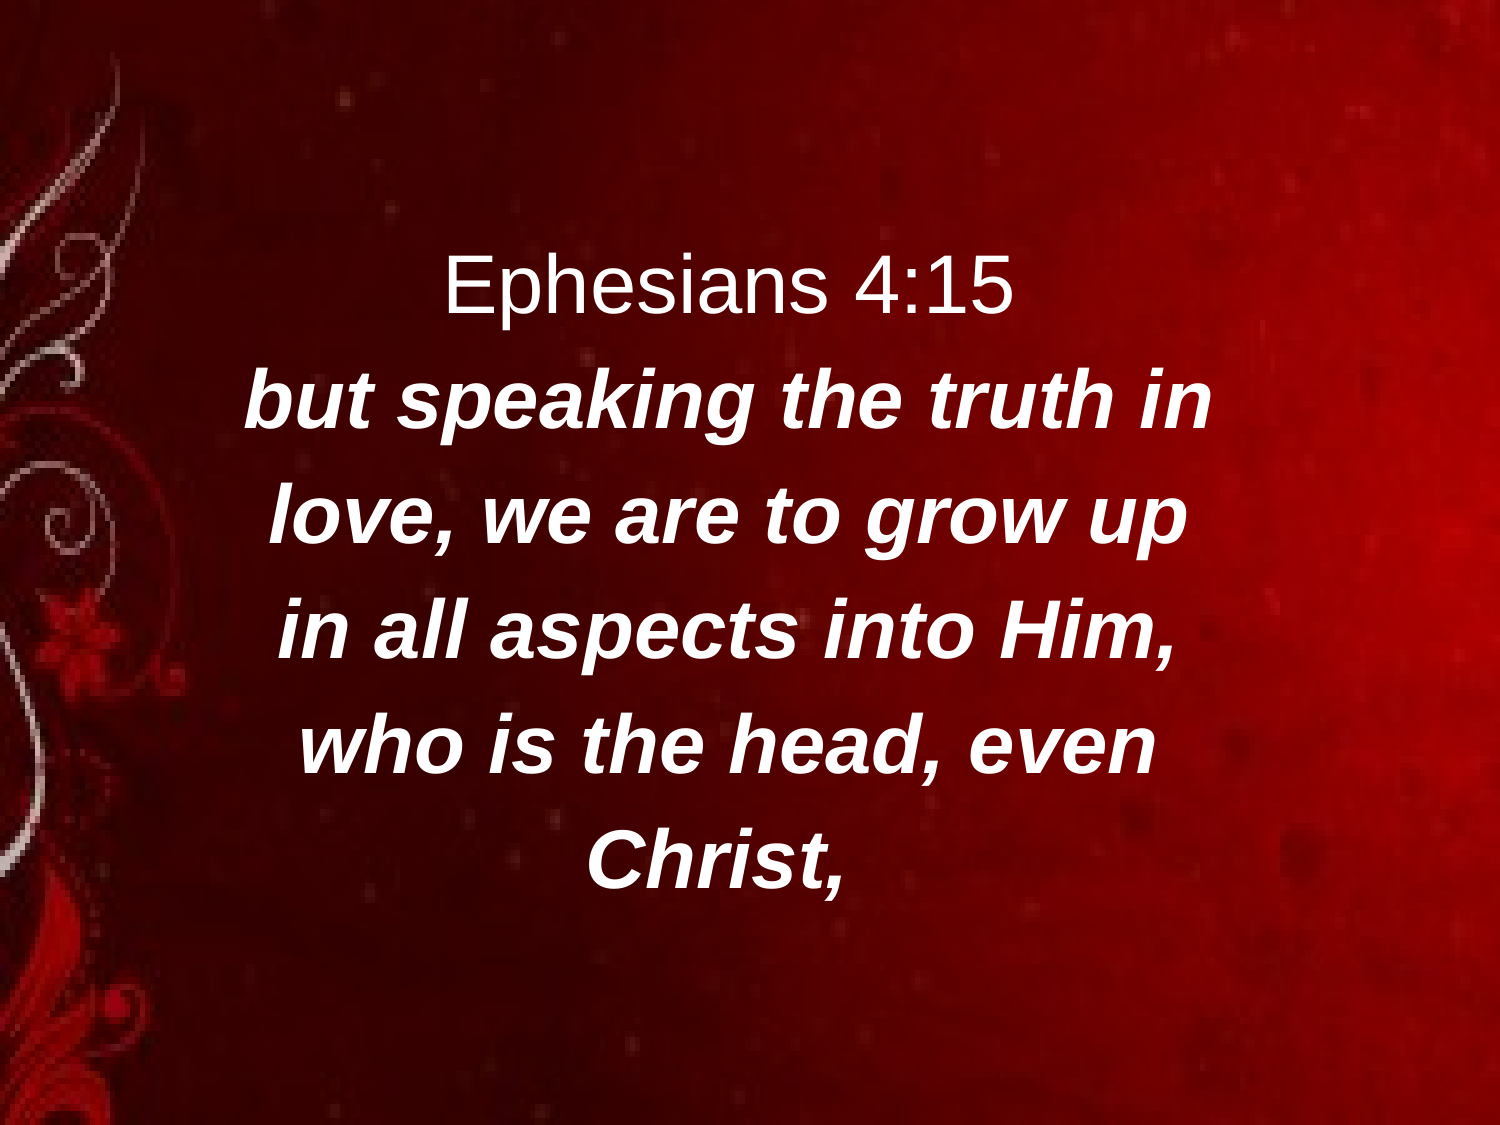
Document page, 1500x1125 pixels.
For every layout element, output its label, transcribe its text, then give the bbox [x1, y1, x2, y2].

text_box Ephesians 4:15 but speaking the truth in love, we are to grow up in all aspects into Him, who is the head, even Christ, [208, 208, 1250, 913]
picture [0, 0, 1500, 1125]
